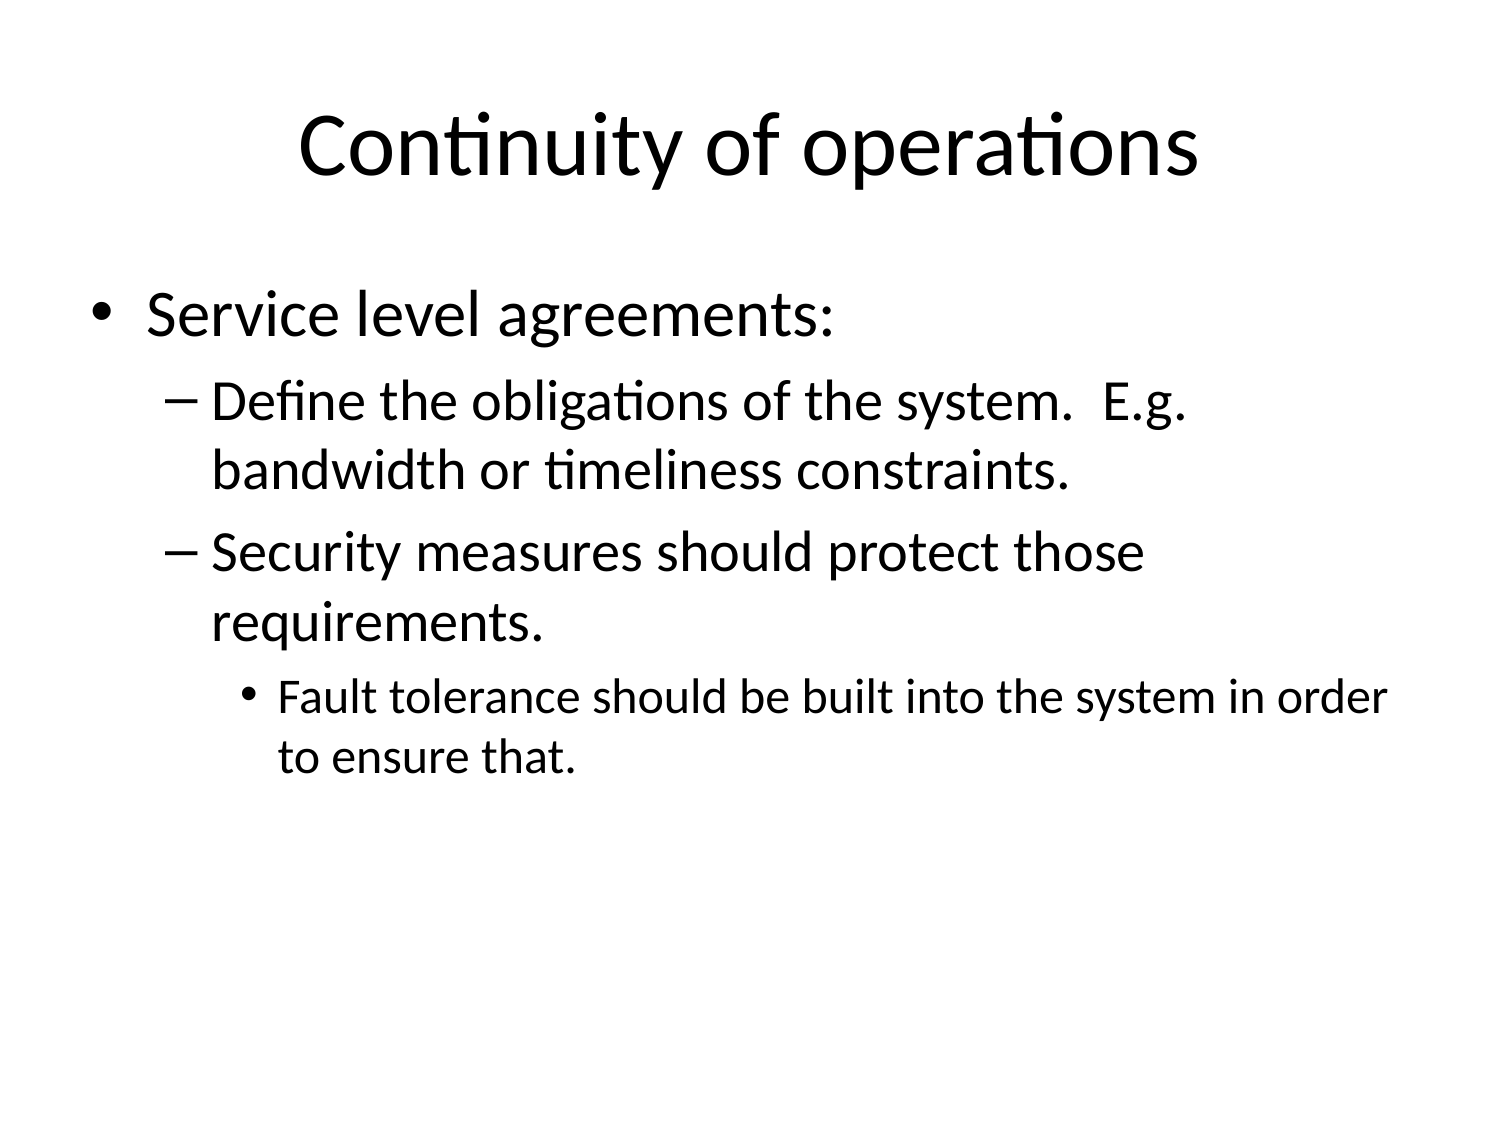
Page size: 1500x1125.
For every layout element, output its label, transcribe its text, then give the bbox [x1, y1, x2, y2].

title Continuity of operations [75, 45, 1425, 233]
list Service level agreements: Define the obligations of the system. E.g. bandwidth or timeliness constraints. Security measures should protect those requirements. Fault tolerance should be built into the system in order to ensure that. [75, 262, 1425, 1005]
